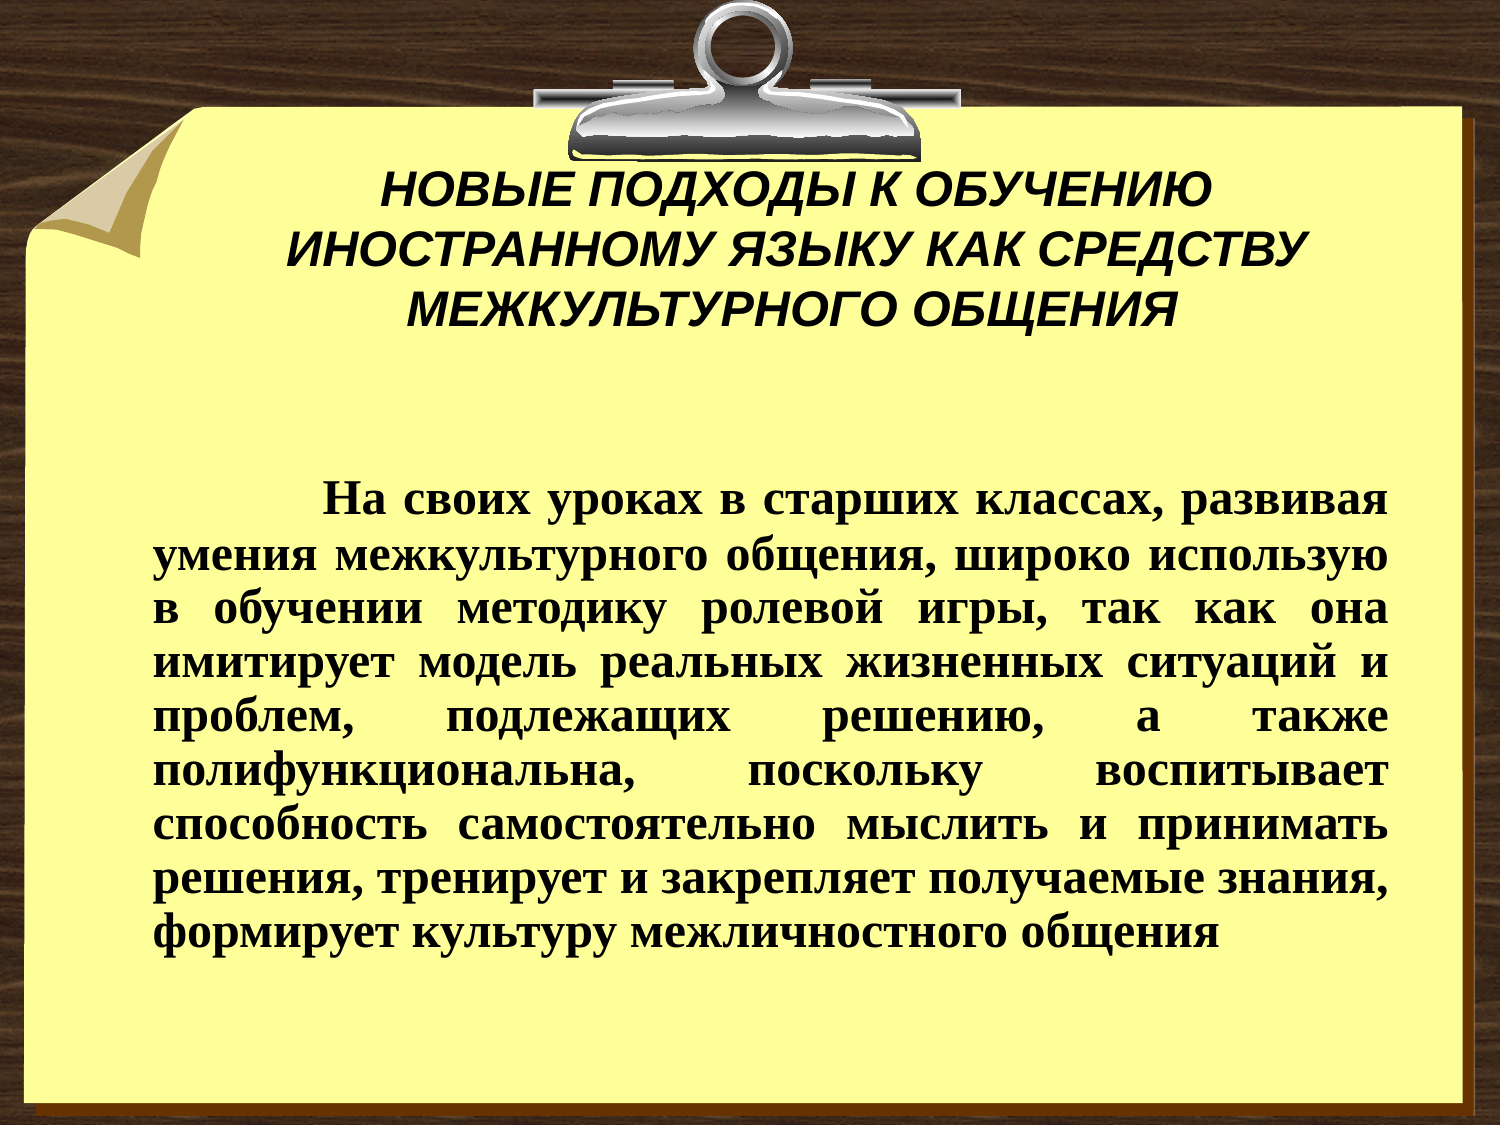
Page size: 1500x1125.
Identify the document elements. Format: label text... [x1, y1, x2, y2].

picture [0, 0, 1500, 1125]
text_box НОВЫЕ ПОДХОДЫ К ОБУЧЕНИЮ ИНОСТРАННОМУ ЯЗЫКУ КАК СРЕДСТВУ МЕЖКУЛЬТУРНОГО ОБЩЕНИЯ [164, 148, 1430, 344]
list На своих уроках в старших классах, развивая умения межкультурного общения, широко использую в обучении методику ролевой игры, так как она имитирует модель реальных жизненных ситуаций и проблем, подлежащих решению, а также полифункциональна, поскольку воспитывает способность самостоятельно мыслить и принимать решения, тренирует и закрепляет получаемые знания, формирует культуру межличностного общения [80, 455, 1405, 1059]
picture [710, 15, 775, 78]
